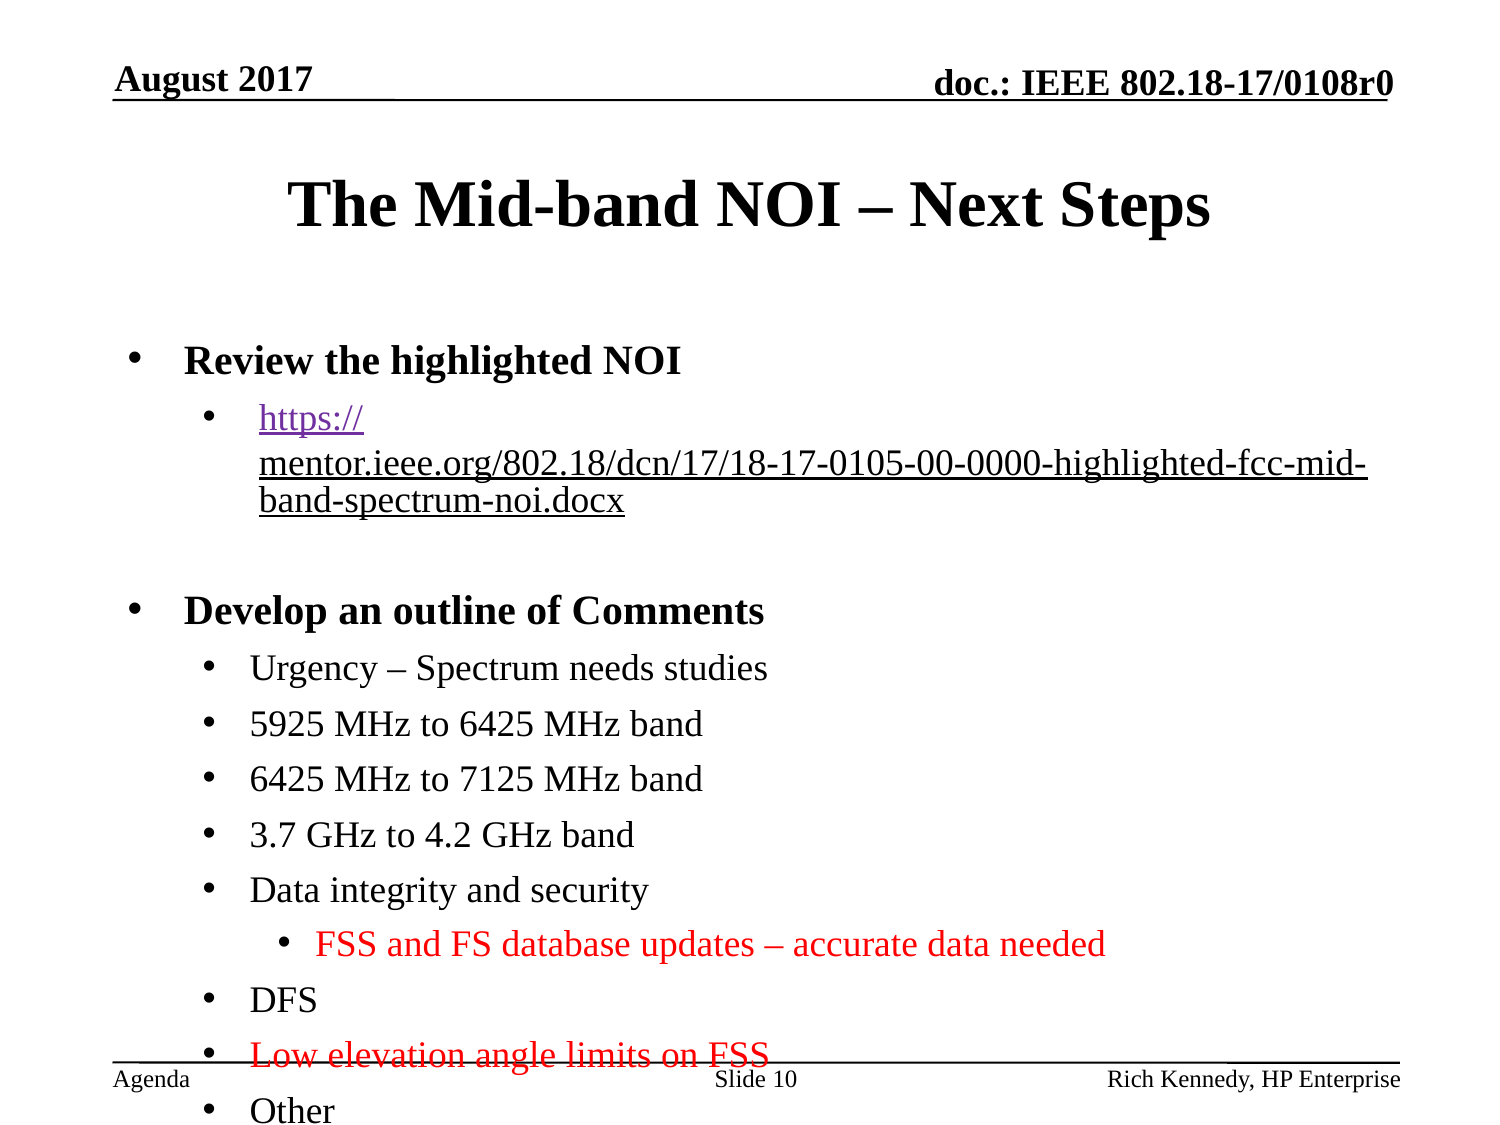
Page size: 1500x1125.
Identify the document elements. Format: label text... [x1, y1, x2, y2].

slide_number Slide 10 [712, 1061, 800, 1123]
list Review the highlighted NOI https://mentor.ieee.org/802.18/dcn/17/18-17-0105-00-0000-highlighted-fcc-mid-band-spectrum-noi.docx Develop an outline of Comments Urgency – Spectrum needs studies 5925 MHz to 6425 MHz band 6425 MHz to 7125 MHz band 3.7 GHz to 4.2 GHz band Data integrity and security FSS and FS database updates – accurate data needed DFS Low elevation angle limits on FSS Other [112, 324, 1388, 1063]
footer Rich Kennedy, HP Enterprise [878, 1061, 1402, 1093]
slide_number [114, 54, 423, 100]
title The Mid-band NOI – Next Steps [112, 112, 1388, 288]
